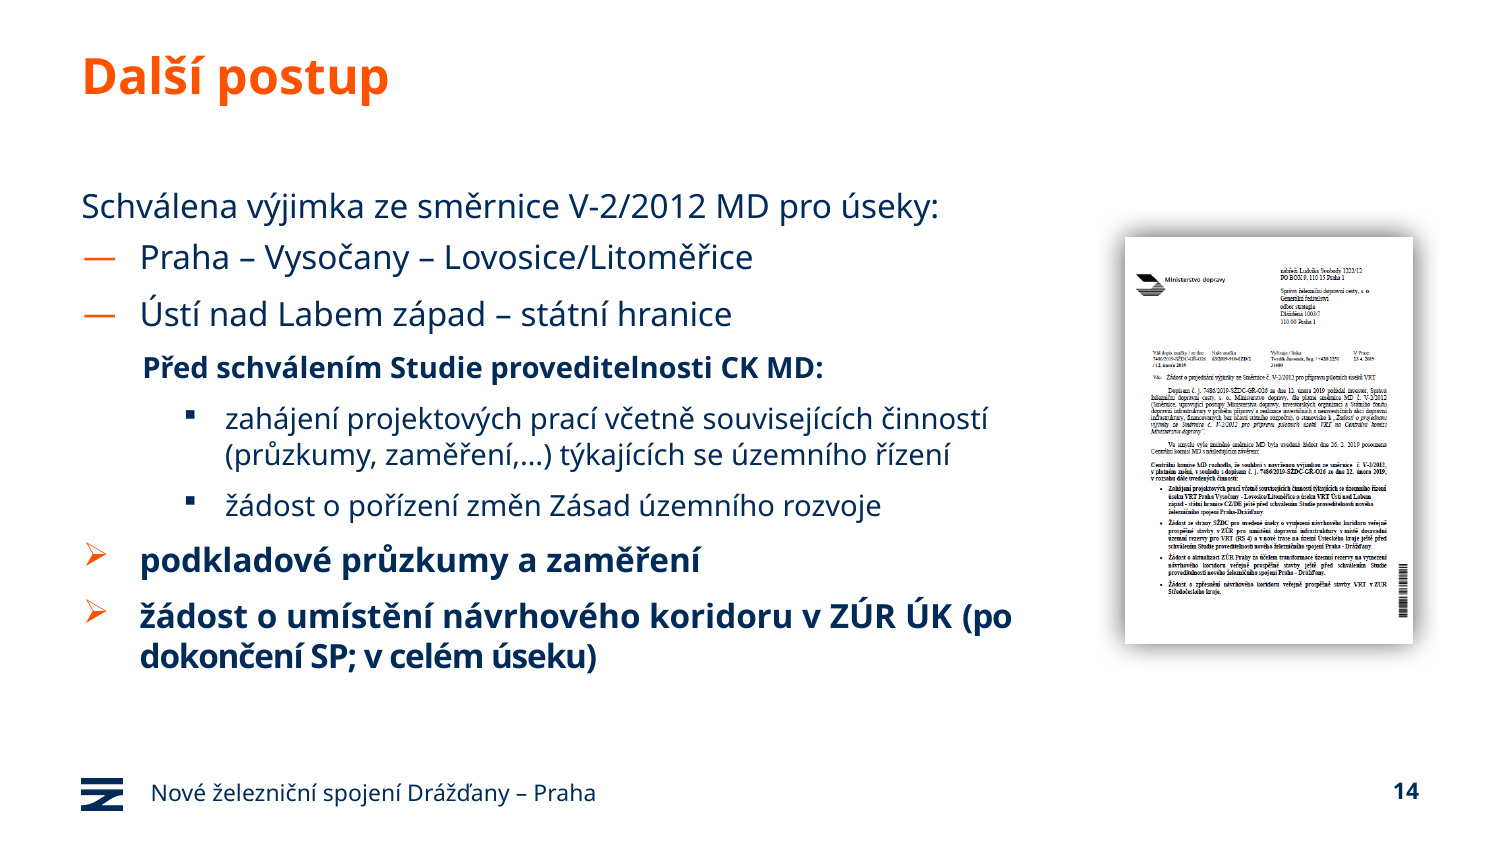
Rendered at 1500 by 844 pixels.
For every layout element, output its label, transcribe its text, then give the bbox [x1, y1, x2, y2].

list Schválena výjimka ze směrnice V-2/2012 MD pro úseky: [81, 185, 1420, 686]
title Další postup [81, 44, 1420, 143]
footer Nové železniční spojení Drážďany – Praha [150, 778, 1093, 806]
picture [81, 778, 123, 811]
picture [1125, 237, 1413, 644]
slide_number 14 [1340, 778, 1420, 806]
text_box Praha – Vysočany – Lovosice/Litoměřice Ústí nad Labem západ – státní hranice Před schválením Studie proveditelnosti CK MD: zahájení projektových prací včetně souvisejících činností (průzkumy, zaměření,…) týkajících se územního řízení žádost o pořízení změn Zásad územního rozvoje podkladové průzkumy a zaměření žádost o umístění návrhového koridoru v ZÚR ÚK (po dokončení SP; v celém úseku) [83, 236, 1103, 648]
